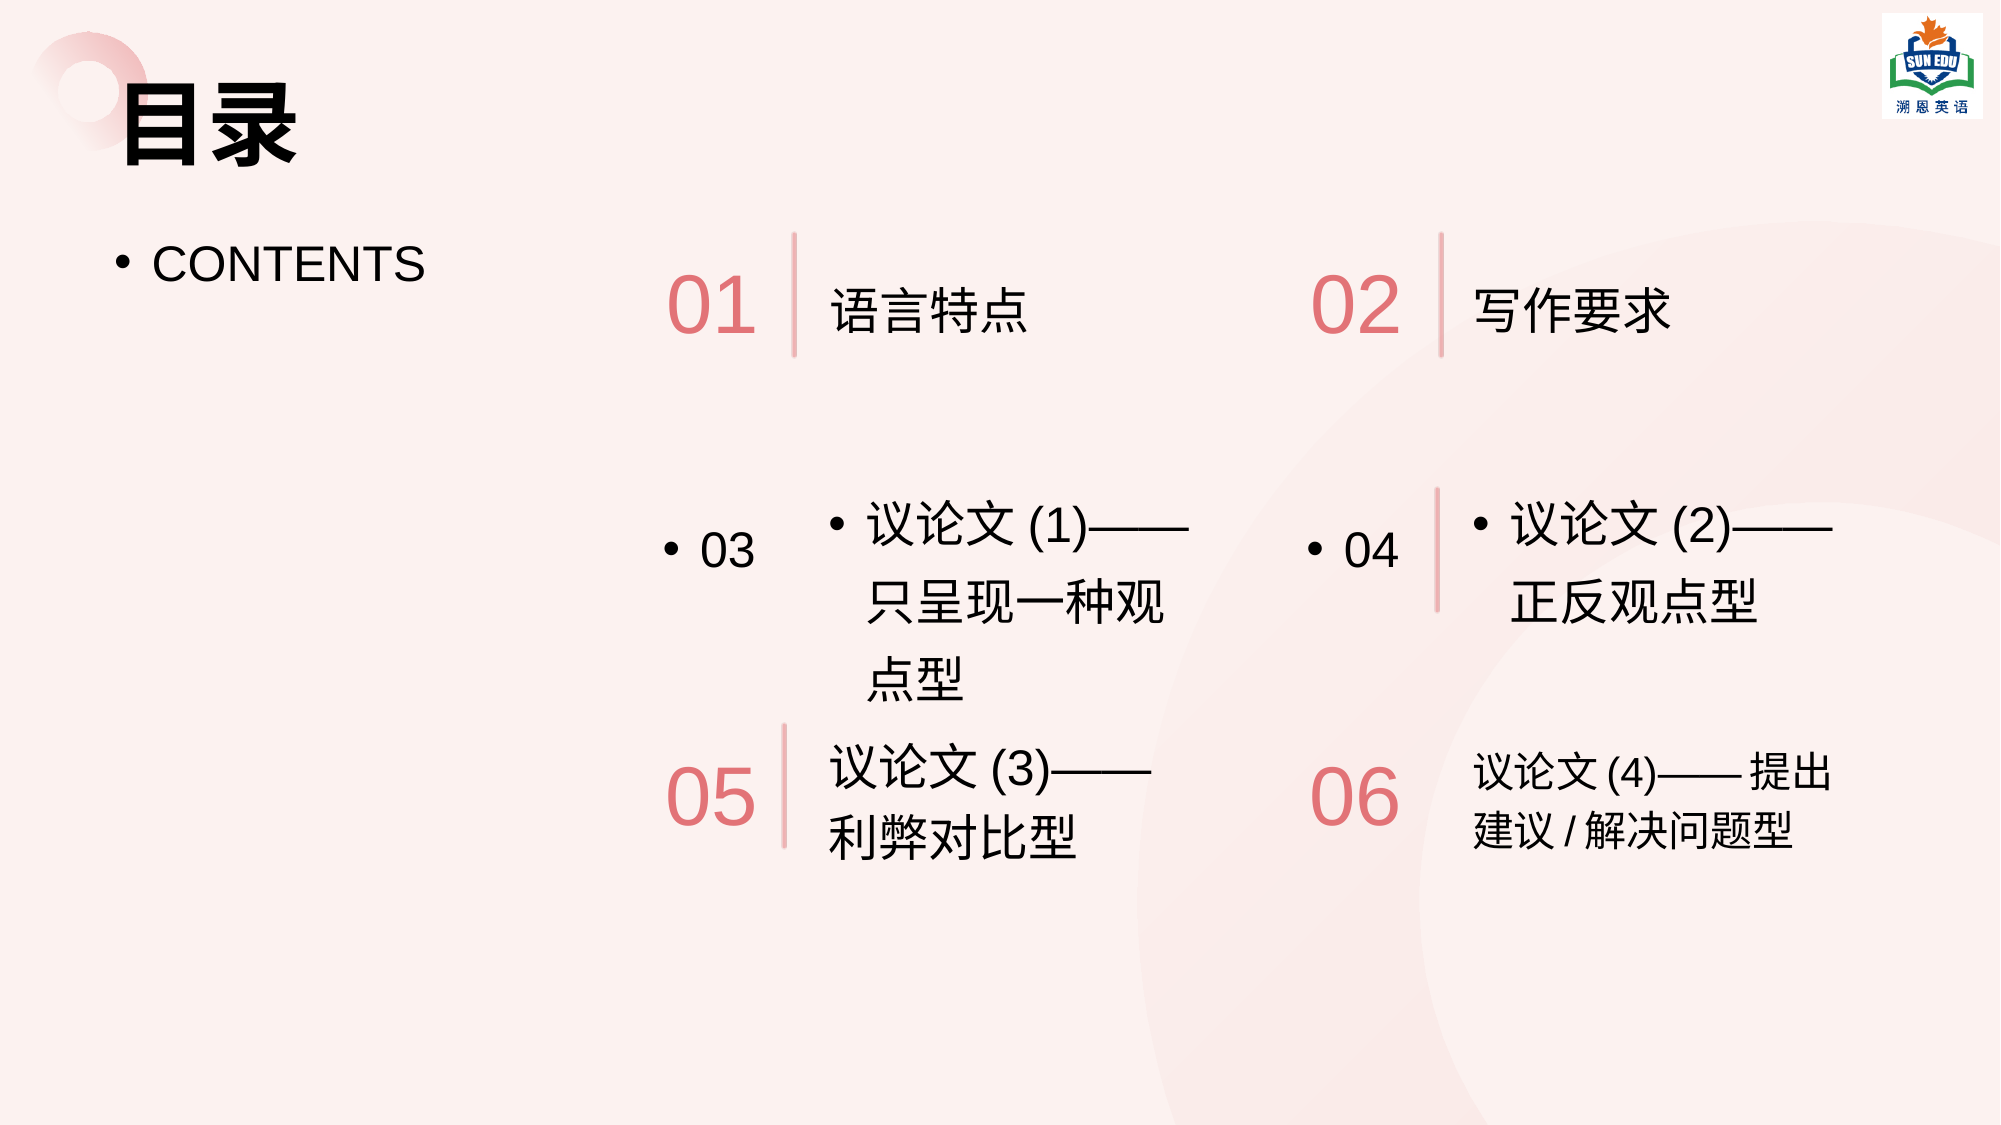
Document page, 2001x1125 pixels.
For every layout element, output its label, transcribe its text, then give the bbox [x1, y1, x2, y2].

text_box 写作要求 [1472, 229, 1855, 380]
picture [789, 229, 801, 361]
text_box 议论文(4)——提出建议/解决问题型 [1472, 720, 1854, 871]
text_box 06 [1306, 745, 1405, 830]
list 03 [662, 500, 761, 584]
picture [1432, 484, 1444, 616]
text_box 语言特点 [829, 229, 1211, 380]
list 议论文(2)——正反观点型 [1472, 474, 1854, 625]
text_box 02 [1307, 254, 1406, 338]
title 目录 [114, 59, 1886, 178]
text_box 议论文(3)——利弊对比型 [828, 720, 1210, 871]
text_box 01 [663, 254, 762, 338]
list 议论文(1)——只呈现一种观点型 [828, 474, 1210, 625]
list 04 [1306, 500, 1405, 584]
subtitle CONTENTS [114, 213, 1886, 1013]
picture [779, 720, 791, 853]
picture [1882, 13, 1983, 119]
picture [1436, 229, 1448, 361]
text_box 05 [662, 745, 761, 830]
